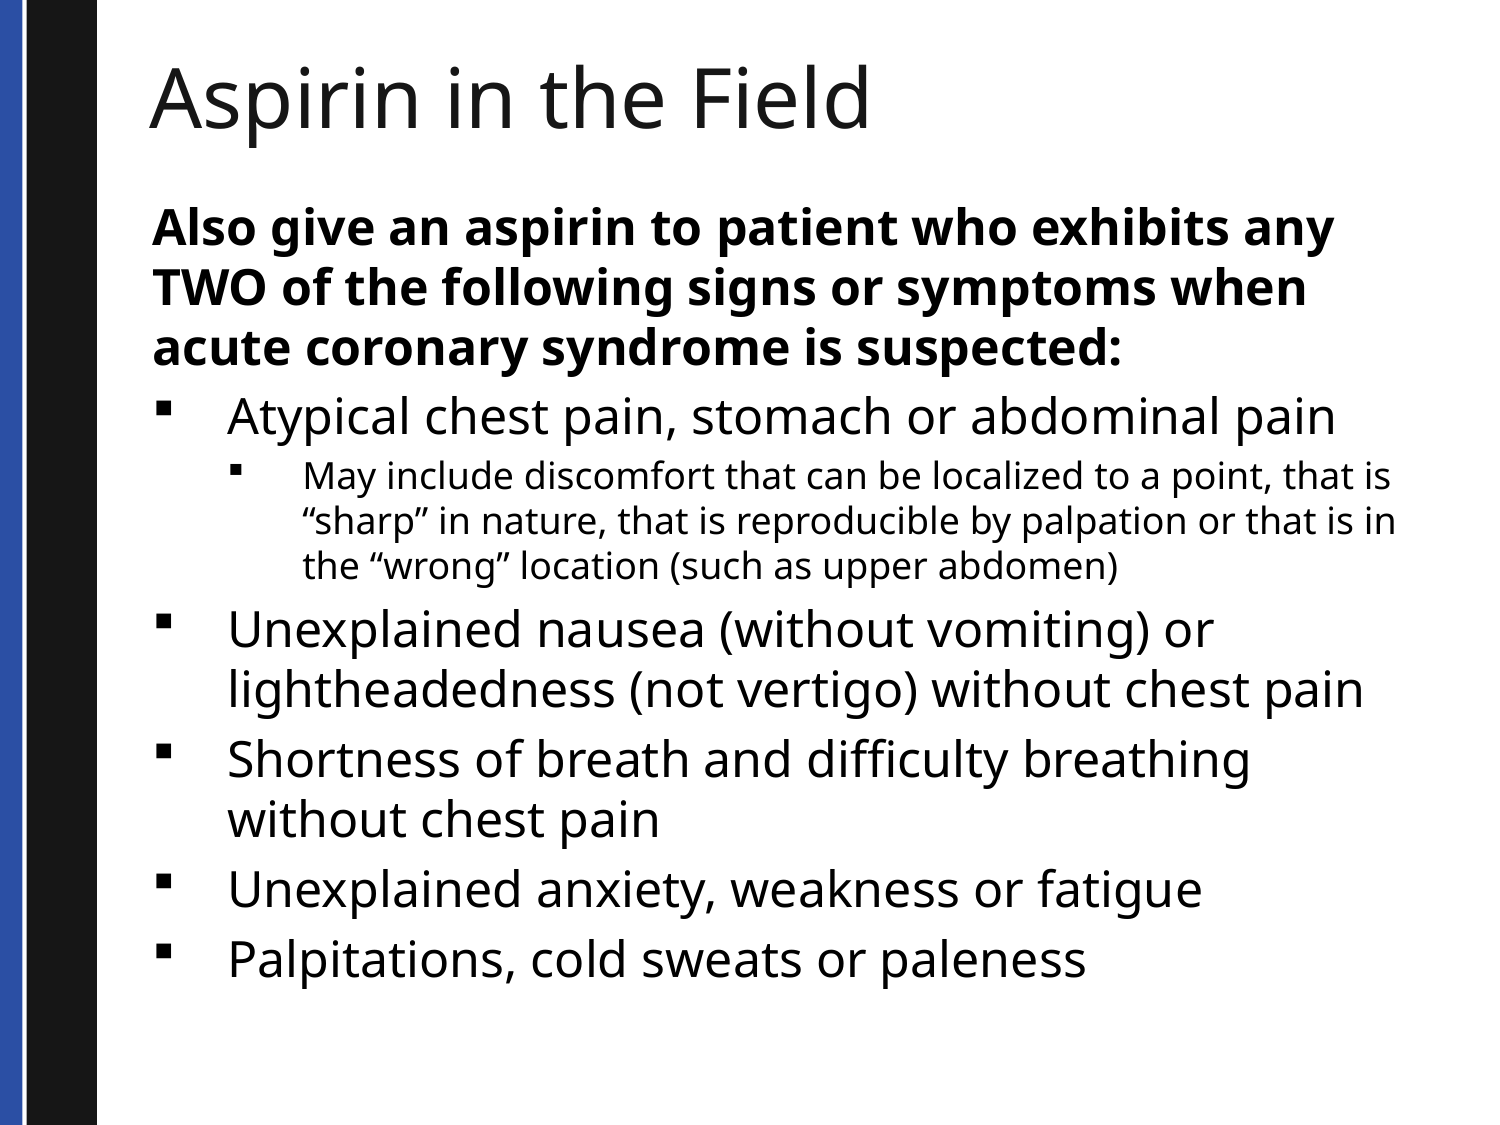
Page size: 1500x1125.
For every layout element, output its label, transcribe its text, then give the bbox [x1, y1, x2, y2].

title Aspirin in the Field [135, 37, 1438, 150]
list Also give an aspirin to patient who exhibits any TWO of the following signs or symptoms when acute coronary syndrome is suspected: Atypical chest pain, stomach or abdominal pain May include discomfort that can be localized to a point, that is “sharp” in nature, that is reproducible by palpation or that is in the “wrong” location (such as upper abdomen) Unexplained nausea (without vomiting) or lightheadedness (not vertigo) without chest pain Shortness of breath and difficulty breathing without chest pain Unexplained anxiety, weakness or fatigue Palpitations, cold sweats or paleness [137, 187, 1438, 1088]
